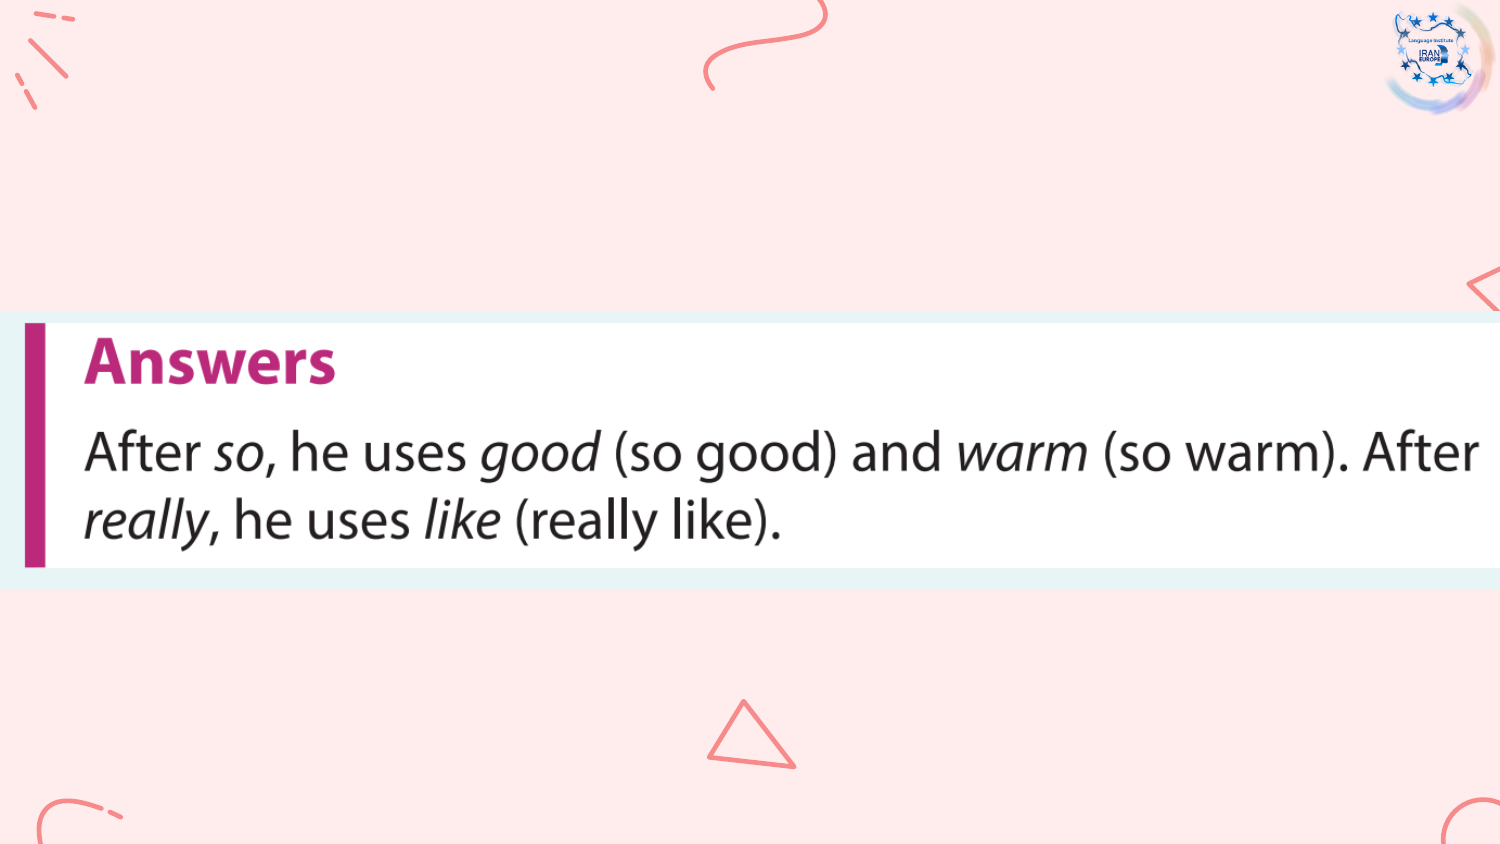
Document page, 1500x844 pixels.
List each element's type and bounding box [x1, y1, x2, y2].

picture [1379, 0, 1500, 118]
picture [0, 311, 1500, 590]
